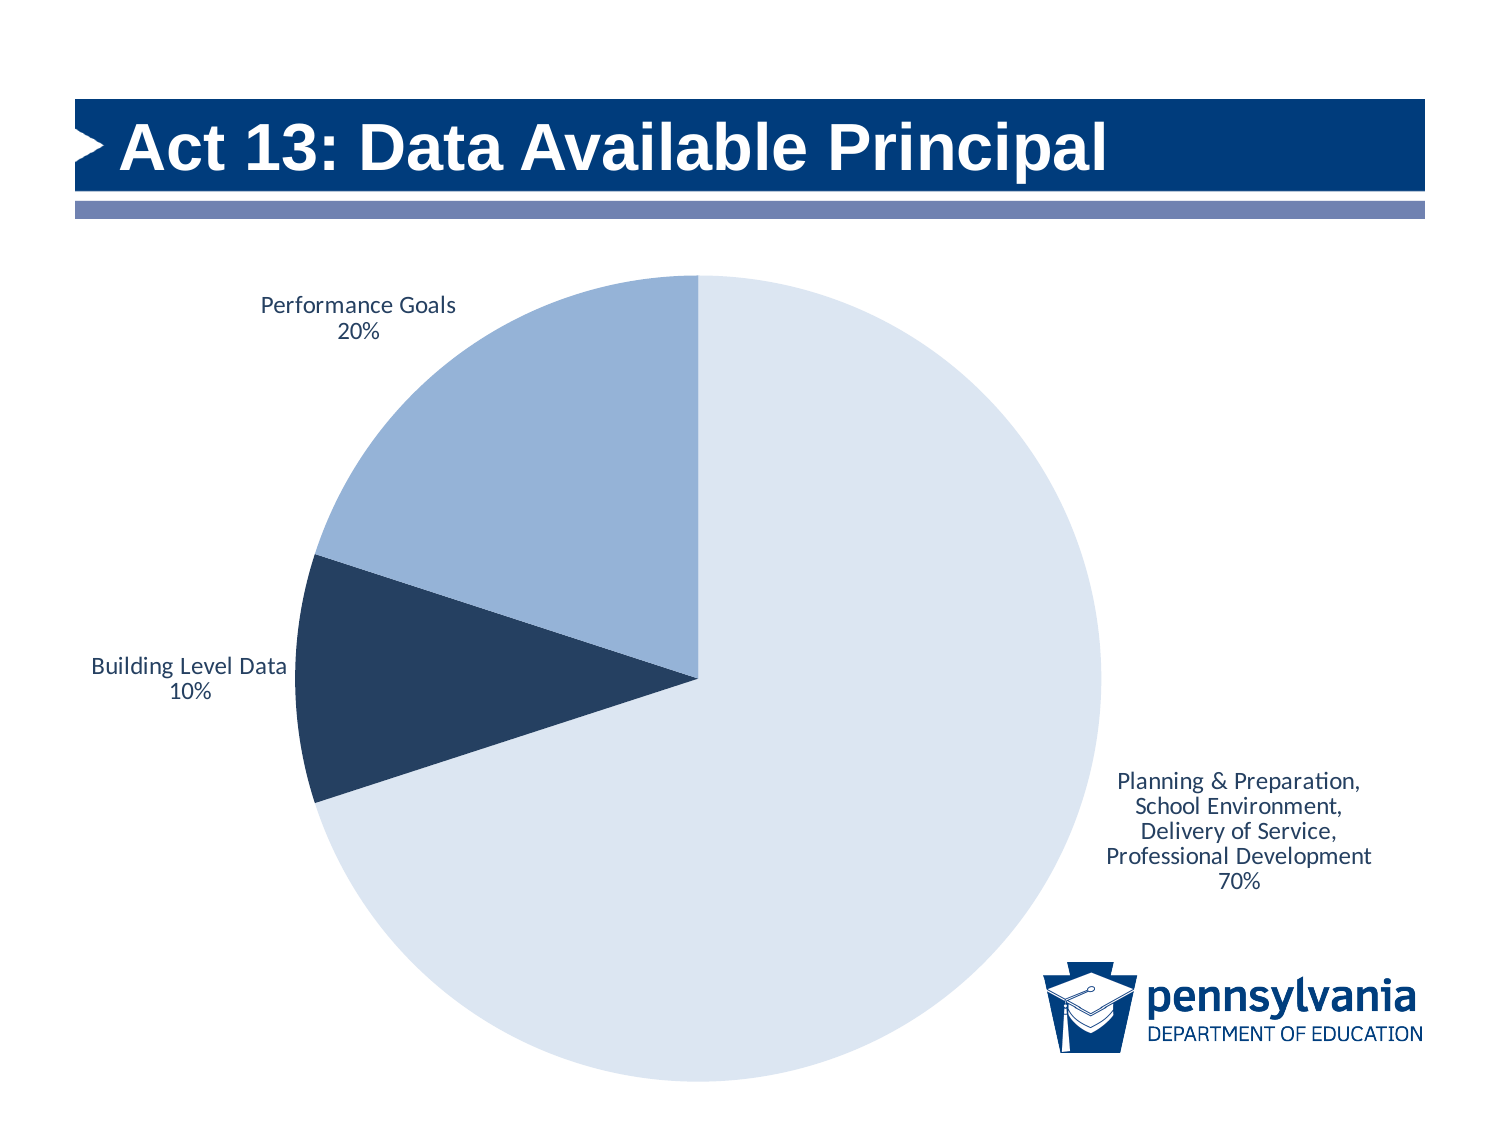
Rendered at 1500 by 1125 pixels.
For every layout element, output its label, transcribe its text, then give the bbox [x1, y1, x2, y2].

title Act 13: Data Available Principal [75, 50, 1425, 235]
chart [0, 237, 1500, 1125]
